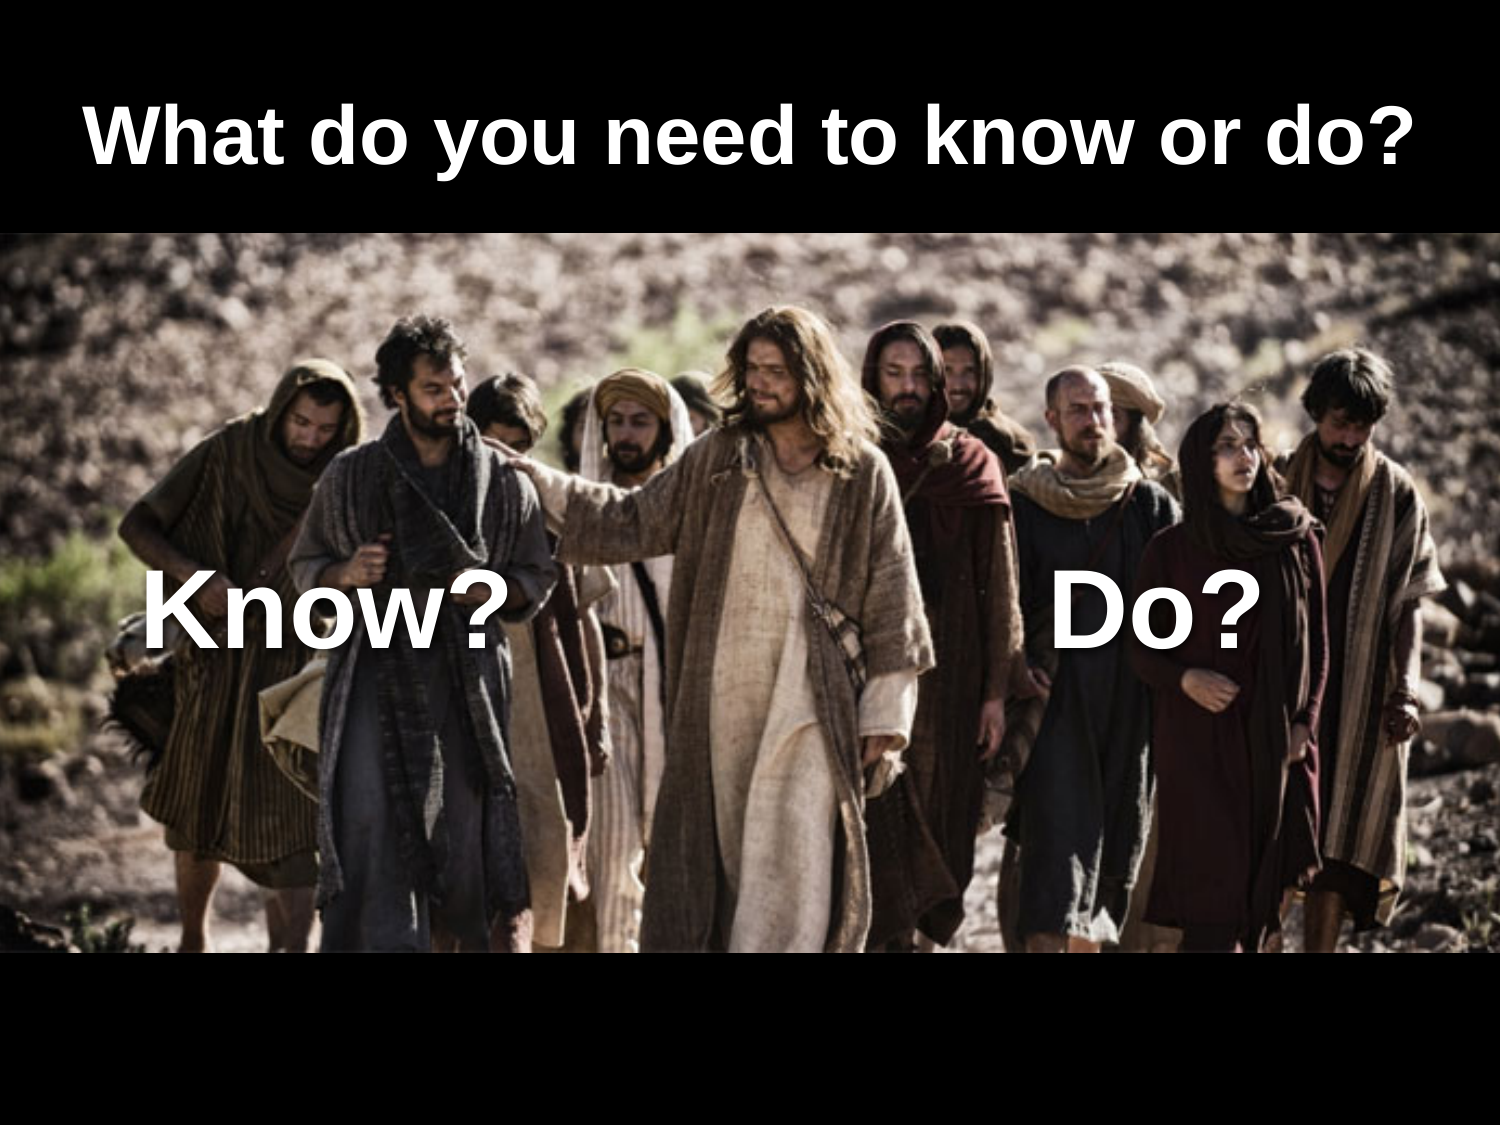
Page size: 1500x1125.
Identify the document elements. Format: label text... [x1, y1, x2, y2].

title What do you need to know or do? [0, 7, 1500, 231]
picture [0, 232, 1500, 953]
